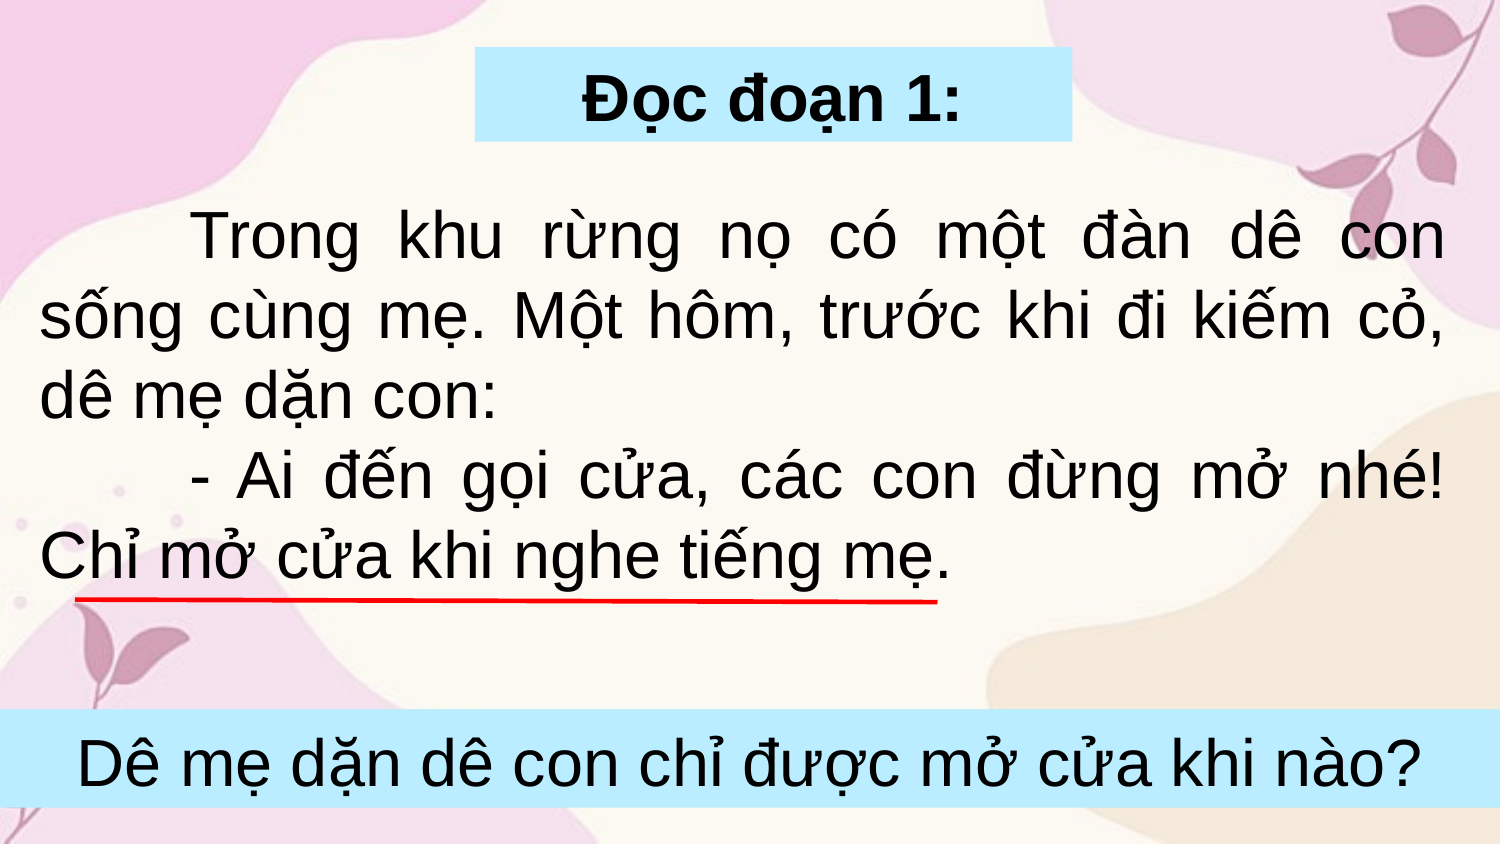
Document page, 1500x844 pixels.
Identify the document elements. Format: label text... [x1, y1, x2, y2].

text_box Dê mẹ dặn dê con chỉ được mở cửa khi nào? [0, 712, 1500, 808]
text_box Đọc đoạn 1: [474, 46, 1073, 142]
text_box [74, 599, 938, 603]
picture [0, 808, 1500, 844]
picture [0, 0, 1500, 709]
text_box Trong khu rừng nọ có một đàn dê con sống cùng mẹ. Một hôm, trước khi đi kiếm cỏ, dê mẹ dặn con: - Ai đến gọi cửa, các con đừng mở nhé! Chỉ mở cửa khi nghe tiếng mẹ. [24, 184, 1463, 600]
